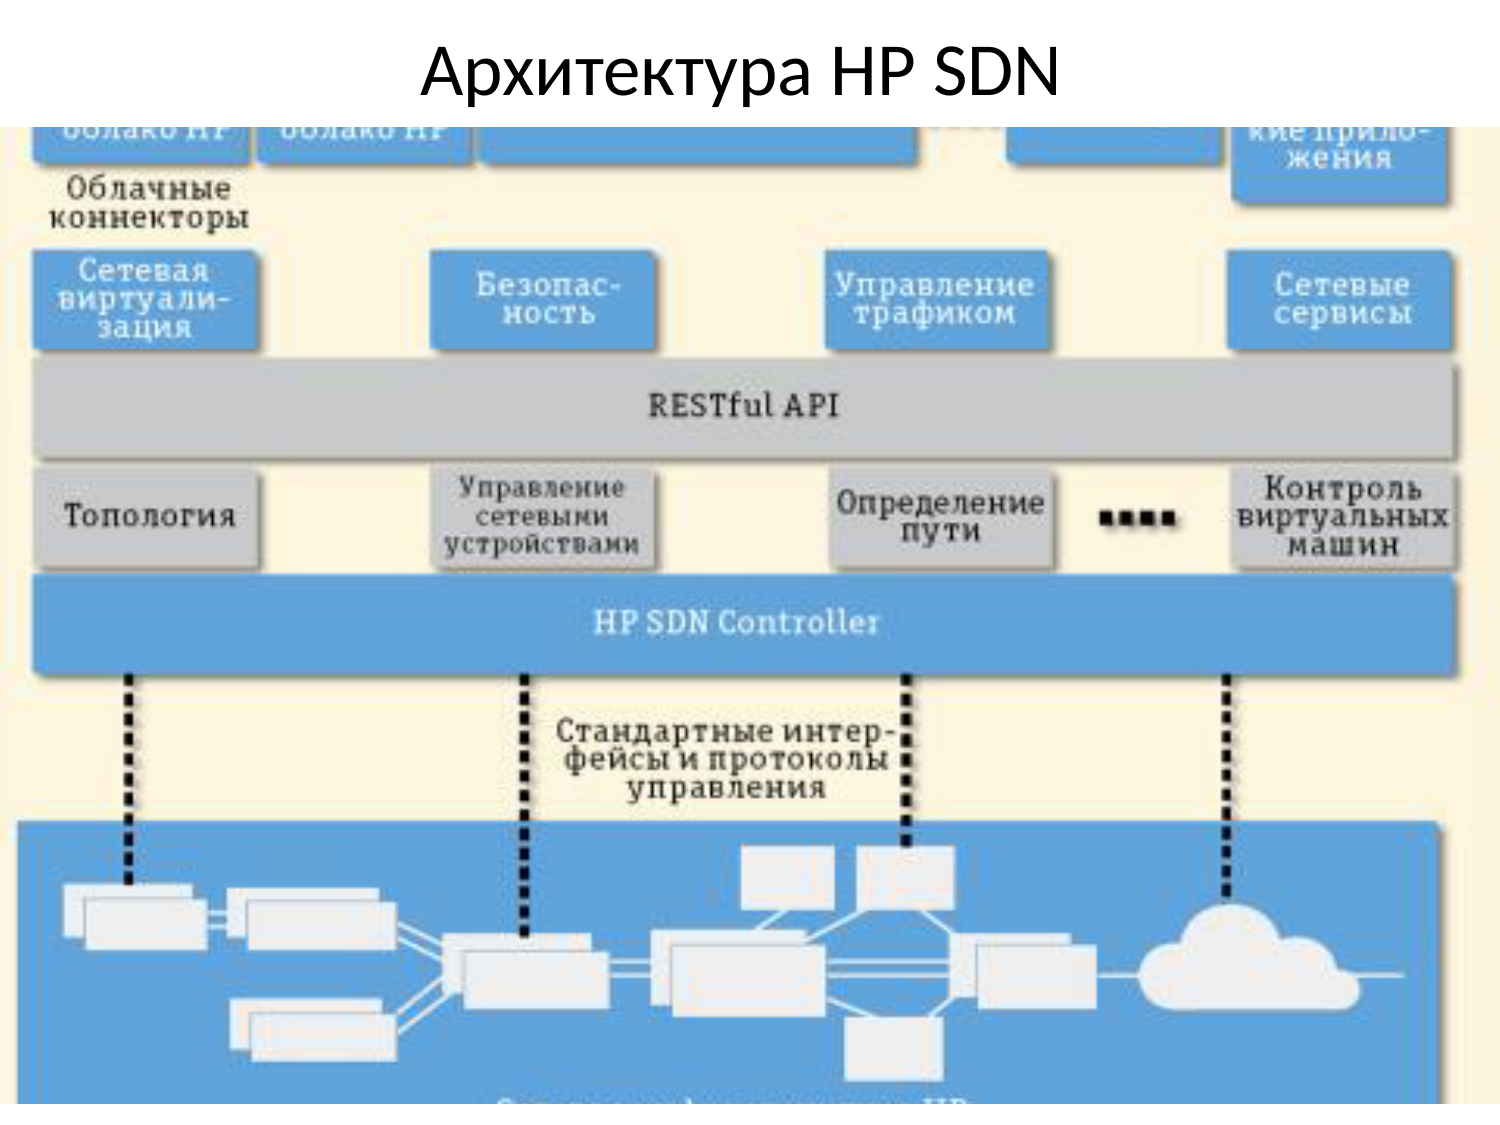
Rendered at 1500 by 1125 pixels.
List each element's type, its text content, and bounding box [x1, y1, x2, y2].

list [0, 126, 1500, 1105]
title Архитектура HP SDN [75, 0, 1425, 125]
